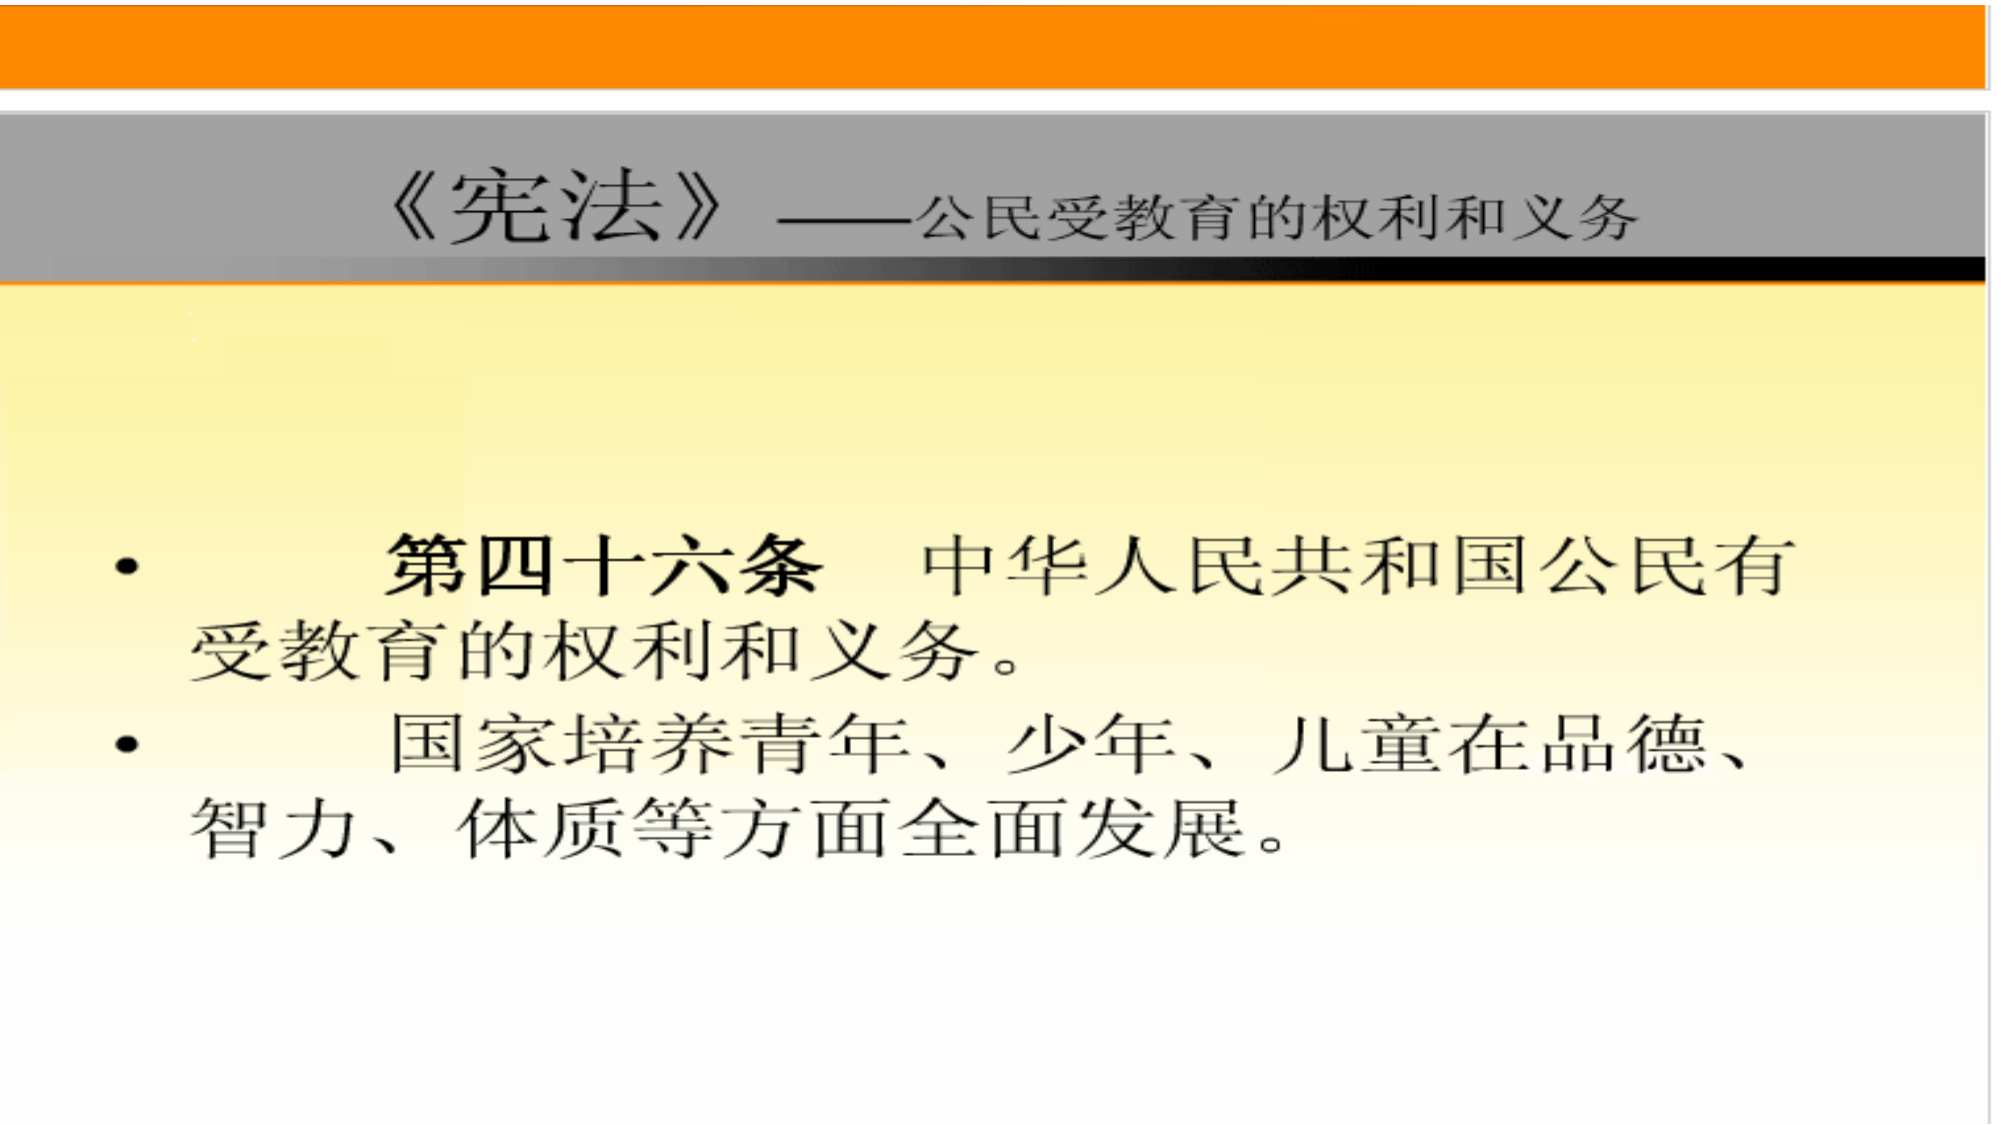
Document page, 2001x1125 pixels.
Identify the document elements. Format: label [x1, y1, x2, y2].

list [0, 5, 2000, 1124]
